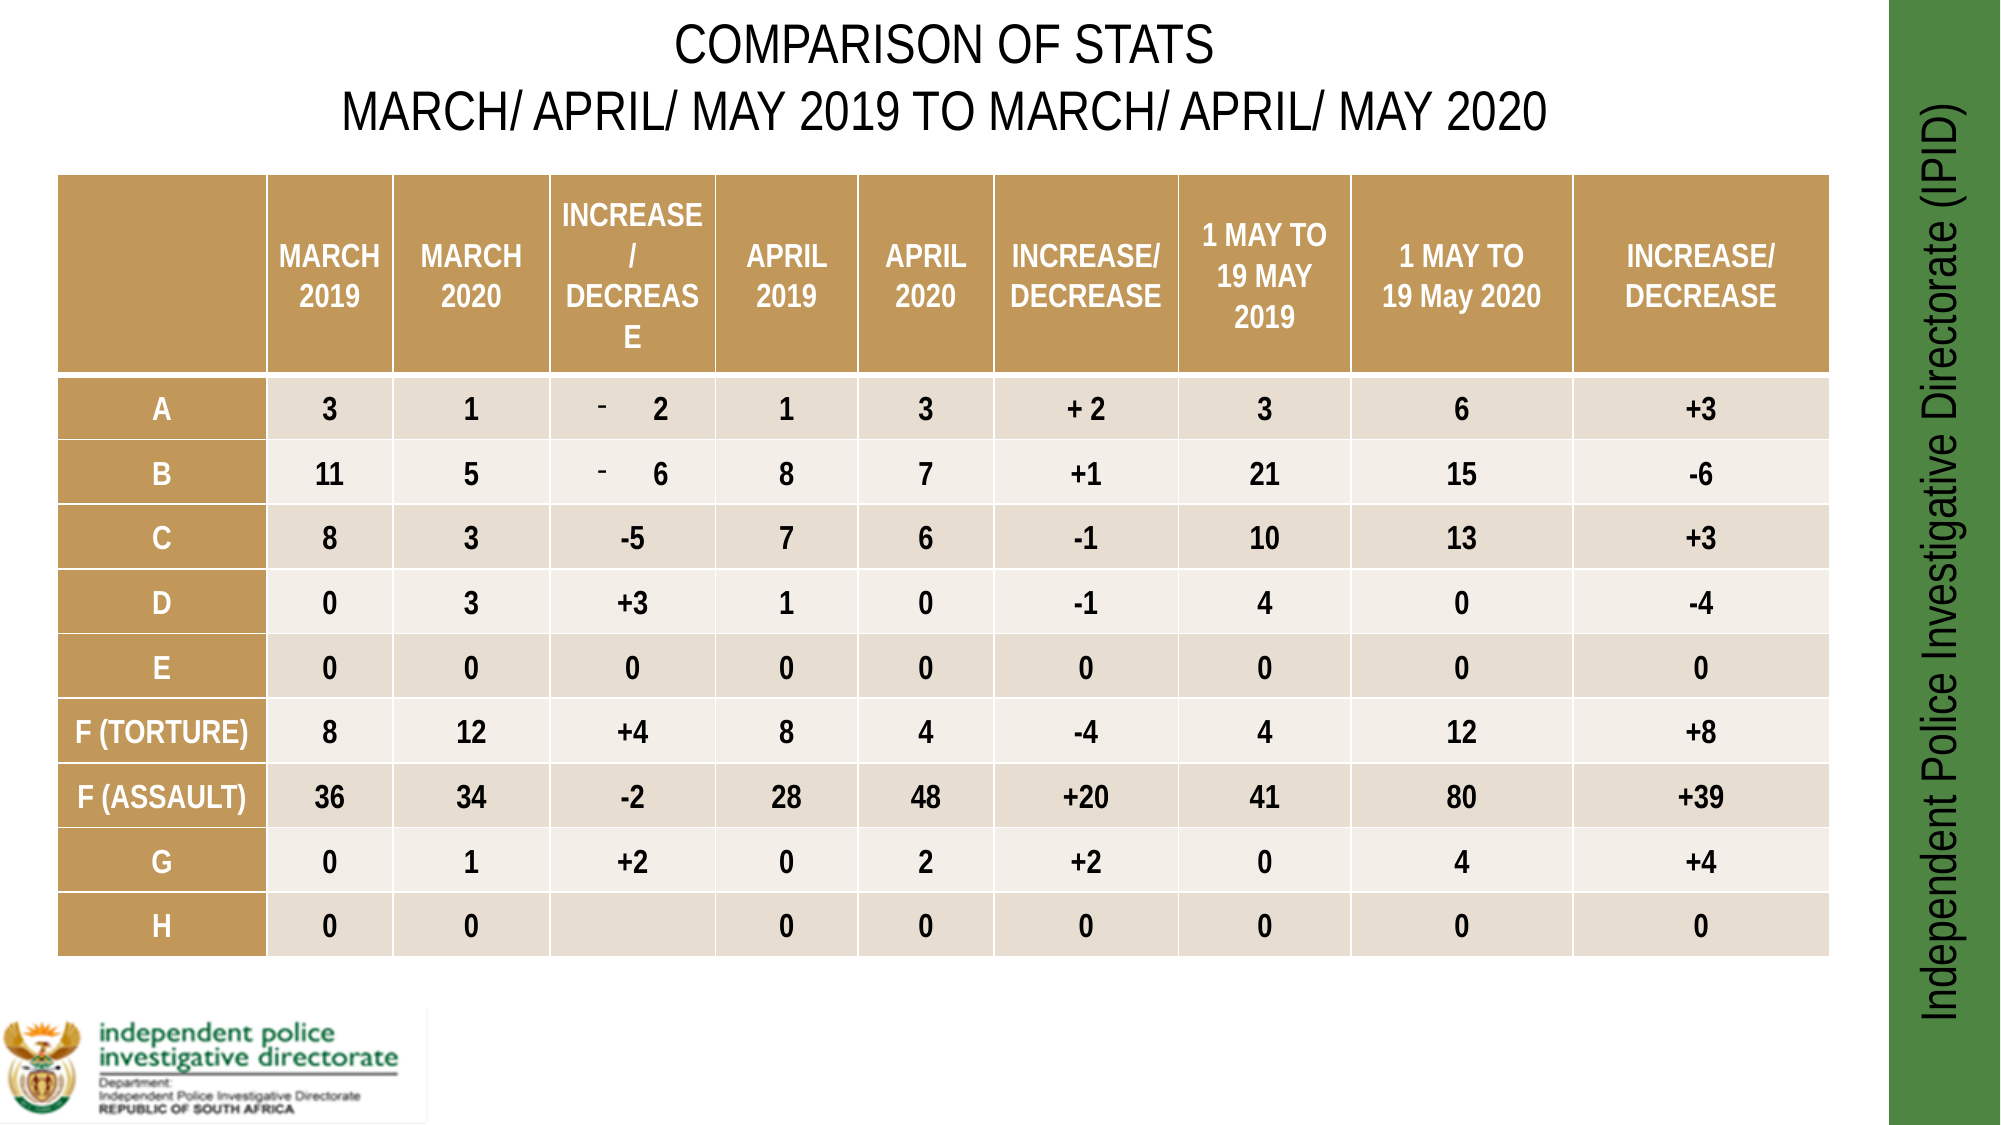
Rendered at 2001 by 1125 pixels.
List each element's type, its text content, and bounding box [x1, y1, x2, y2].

table_cell +3 [551, 570, 715, 633]
table_cell D [58, 570, 266, 633]
table_cell -2 [551, 764, 715, 827]
table_cell 15 [1352, 440, 1572, 503]
table_cell 3 [394, 570, 549, 633]
table_cell E [58, 634, 266, 697]
table_cell C [58, 505, 266, 568]
table_cell -1 [995, 570, 1178, 633]
table_cell A [58, 378, 266, 439]
text_box COMPARISON OF STATS MARCH/ APRIL/ MAY 2019 TO MARCH/ APRIL/ MAY 2020 [0, 0, 1892, 217]
table_cell 11 [268, 440, 392, 503]
table_cell 12 [1352, 699, 1572, 762]
table_cell 0 [859, 893, 993, 956]
table_cell +2 [551, 828, 715, 891]
table_header INCREASE/DECREASE [1574, 175, 1829, 372]
table_cell 0 [859, 634, 993, 697]
table_cell -6 [1574, 440, 1829, 503]
table_cell 3 [1179, 378, 1350, 439]
table_cell 3 [859, 378, 993, 439]
table_cell 1 [394, 828, 549, 891]
table_header INCREASE/ DECREASE [551, 175, 715, 372]
table_cell +4 [1574, 828, 1829, 891]
table_cell 0 [268, 893, 392, 956]
table_cell 2 [551, 378, 715, 439]
table_cell 0 [995, 634, 1178, 697]
table_cell H [58, 893, 266, 956]
table_cell 10 [1179, 505, 1350, 568]
table_cell 0 [1352, 634, 1572, 697]
table_cell 6 [551, 440, 715, 503]
table_cell 7 [859, 440, 993, 503]
table_header MARCH 2019 [268, 175, 392, 372]
table_cell 12 [394, 699, 549, 762]
table_cell 34 [394, 764, 549, 827]
table_cell -5 [551, 505, 715, 568]
table_cell 0 [551, 634, 715, 697]
table_cell -4 [1574, 570, 1829, 633]
table_header INCREASE/ DECREASE [995, 175, 1178, 372]
table_cell 21 [1179, 440, 1350, 503]
table_cell +20 [995, 764, 1178, 827]
table_cell B [58, 440, 266, 503]
table_cell 3 [268, 378, 392, 439]
table_cell 4 [1352, 828, 1572, 891]
table_header MARCH 2020 [394, 175, 549, 372]
table_header 1 MAY TO 19 MAY 2019 [1179, 175, 1350, 372]
table_cell 0 [1574, 893, 1829, 956]
table_cell +8 [1574, 699, 1829, 762]
table_cell 36 [268, 764, 392, 827]
table_cell F (ASSAULT) [58, 764, 266, 827]
table_cell 4 [1179, 570, 1350, 633]
table_cell 8 [716, 699, 857, 762]
table_cell 0 [394, 893, 549, 956]
table_cell + 2 [995, 378, 1178, 439]
table_cell 0 [716, 828, 857, 891]
table_cell 0 [1179, 828, 1350, 891]
table_cell 0 [268, 634, 392, 697]
table_cell 1 [716, 378, 857, 439]
table_cell 0 [1179, 893, 1350, 956]
table_cell 80 [1352, 764, 1572, 827]
table_cell -1 [995, 505, 1178, 568]
table_cell 0 [1352, 893, 1572, 956]
table_cell [551, 893, 715, 956]
picture [0, 1009, 429, 1125]
table_cell 6 [859, 505, 993, 568]
table_cell 8 [268, 699, 392, 762]
table_cell 8 [268, 505, 392, 568]
table_cell 48 [859, 764, 993, 827]
table_cell -4 [995, 699, 1178, 762]
table_cell 4 [859, 699, 993, 762]
table_cell 0 [859, 570, 993, 633]
table_header [58, 175, 266, 372]
table_cell G [58, 828, 266, 891]
table_cell 6 [1352, 378, 1572, 439]
table_cell 7 [716, 505, 857, 568]
table_header APRIL 2019 [716, 175, 857, 372]
table_cell 0 [716, 634, 857, 697]
table_header APRIL 2020 [859, 175, 993, 372]
table_cell 0 [716, 893, 857, 956]
table_cell 8 [716, 440, 857, 503]
table_cell 0 [1352, 570, 1572, 633]
table_cell 0 [268, 828, 392, 891]
table_cell +3 [1574, 505, 1829, 568]
table_cell +39 [1574, 764, 1829, 827]
table_cell 1 [394, 378, 549, 439]
table_cell 2 [859, 828, 993, 891]
table_cell F (TORTURE) [58, 699, 266, 762]
table_header 1 MAY TO 19 May 2020 [1352, 175, 1572, 372]
table_cell +1 [995, 440, 1178, 503]
table_cell 0 [1574, 634, 1829, 697]
table_cell 41 [1179, 764, 1350, 827]
table_cell 5 [394, 440, 549, 503]
table_cell +3 [1574, 378, 1829, 439]
table_cell 4 [1179, 699, 1350, 762]
table_cell 0 [268, 570, 392, 633]
table_cell 1 [716, 570, 857, 633]
table_cell +2 [995, 828, 1178, 891]
table_cell 0 [394, 634, 549, 697]
table_cell 0 [1179, 634, 1350, 697]
table_cell 13 [1352, 505, 1572, 568]
table_cell 28 [716, 764, 857, 827]
table_cell 0 [995, 893, 1178, 956]
table_cell +4 [551, 699, 715, 762]
table_cell 3 [394, 505, 549, 568]
